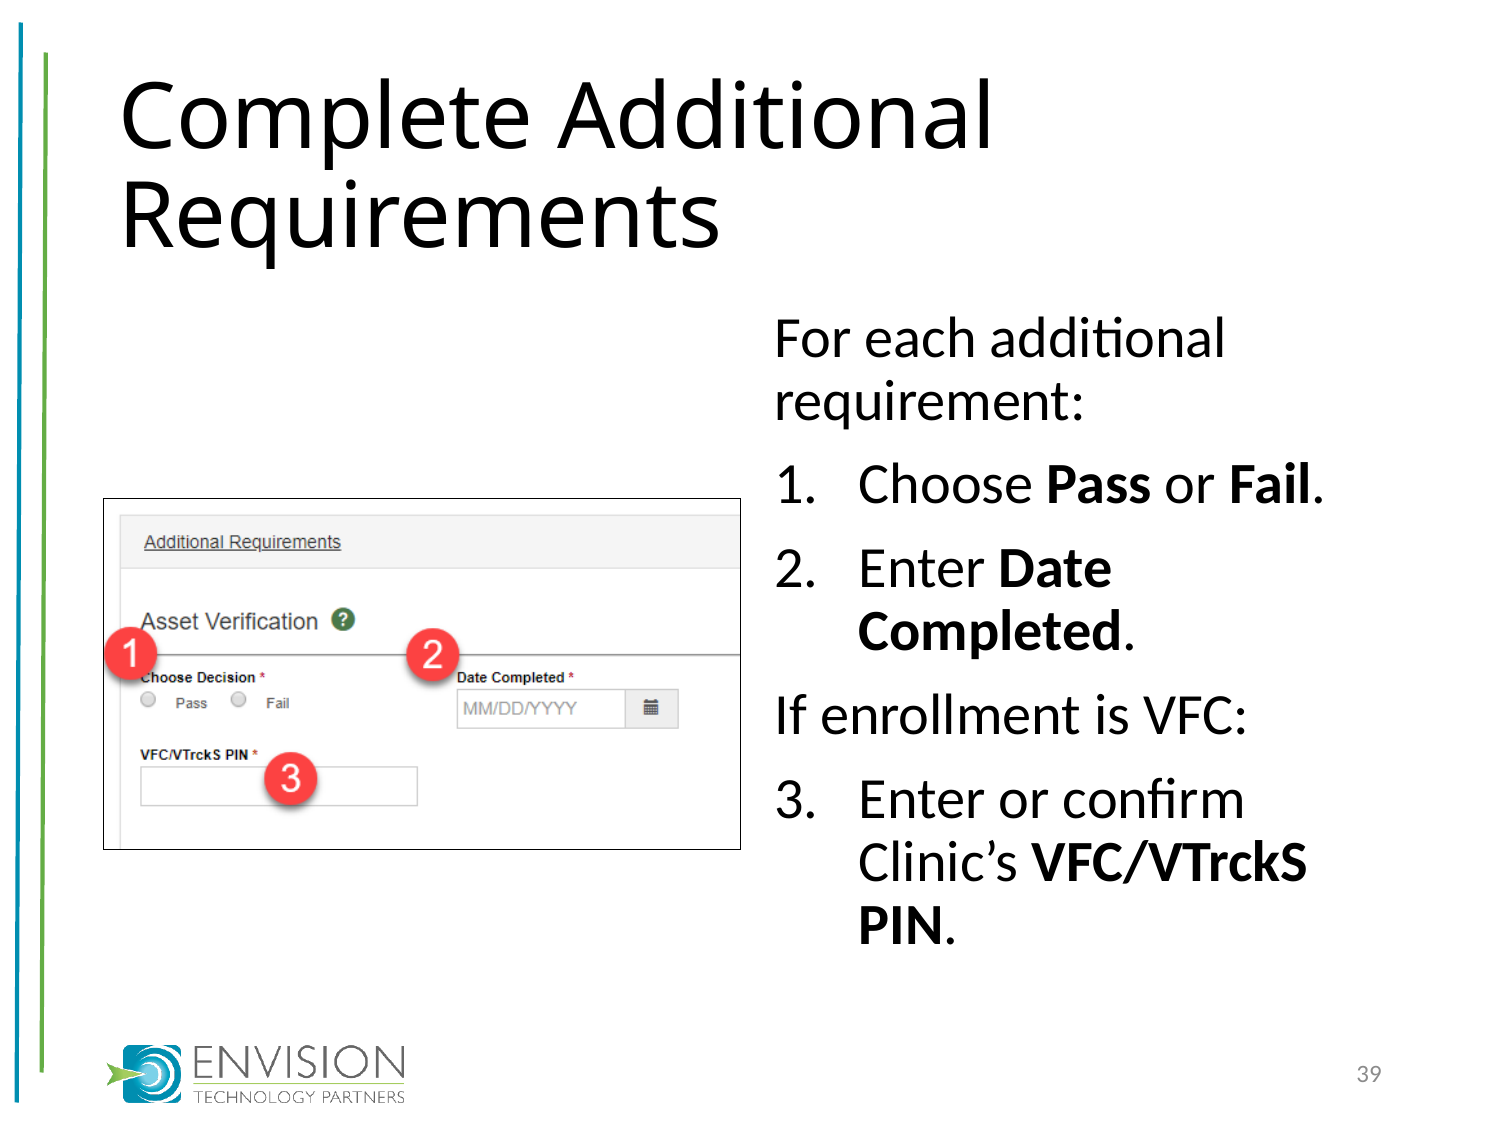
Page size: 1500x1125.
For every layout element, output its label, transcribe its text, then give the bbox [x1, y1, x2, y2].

slide_number 39 [1059, 1042, 1397, 1103]
picture [103, 1045, 174, 1103]
title Complete Additional Requirements [103, 59, 1449, 278]
list For each additional requirement: Choose Pass or Fail. Enter Date Completed. If enrollment is VFC: Enter or confirm Clinic’s VFC/VTrckS PIN. [759, 299, 1397, 1014]
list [103, 497, 741, 850]
picture [149, 1045, 404, 1103]
